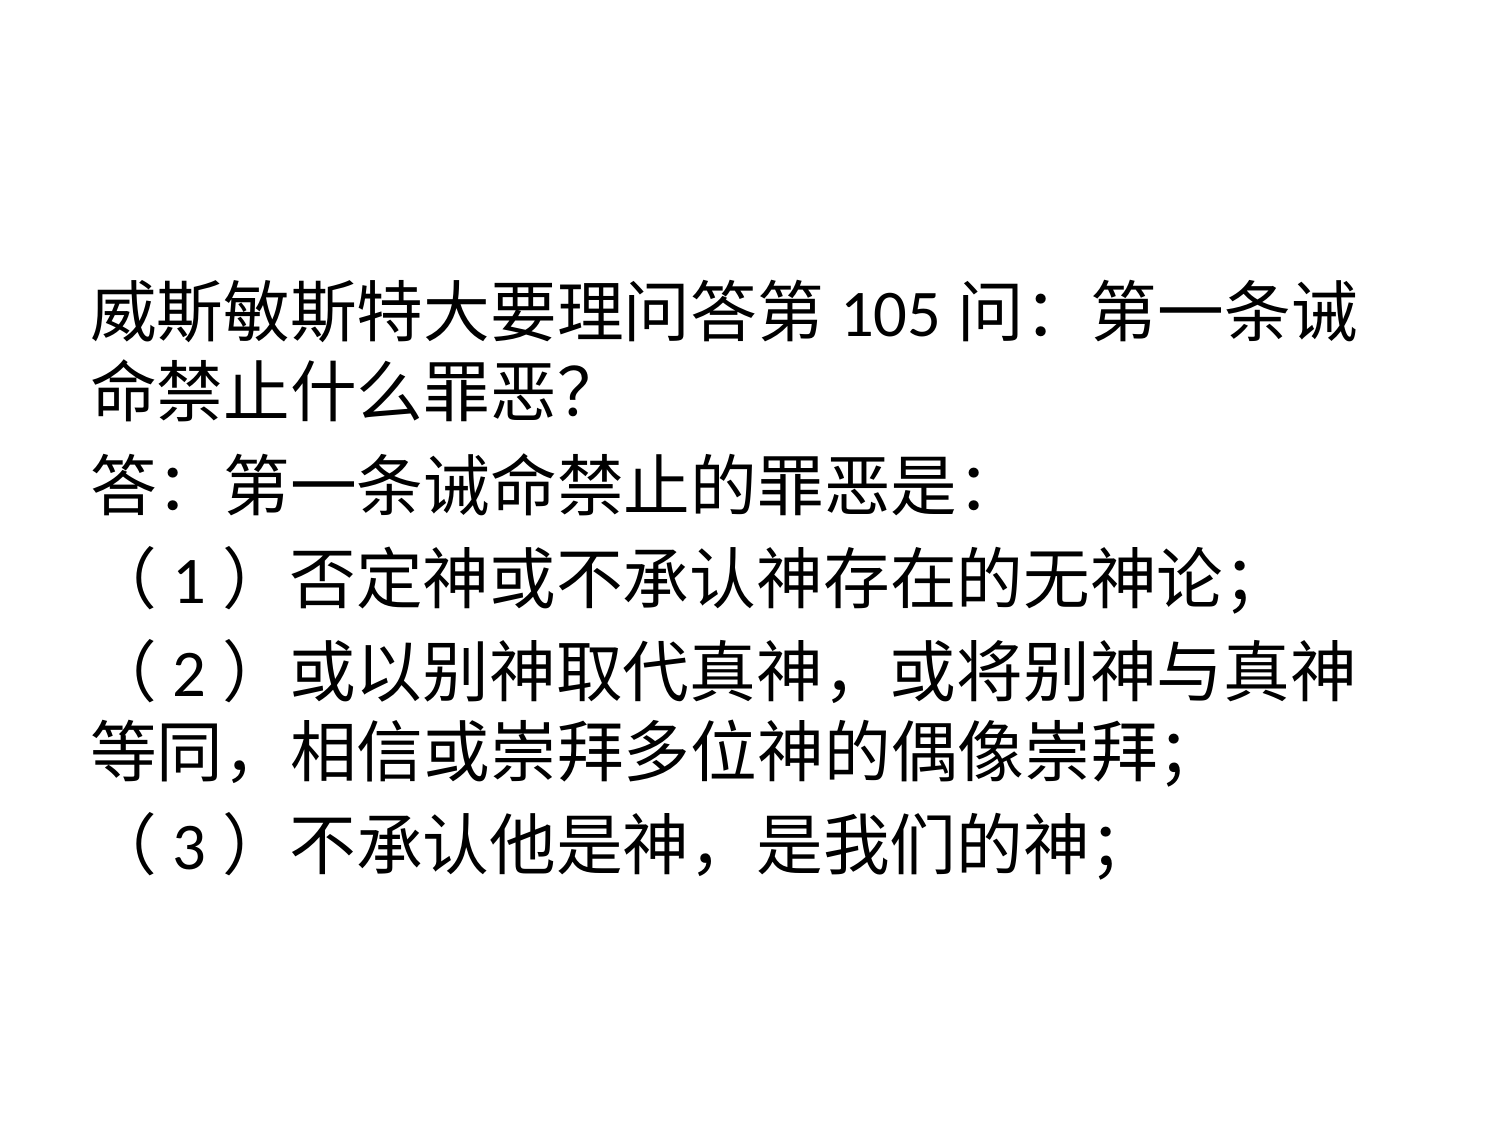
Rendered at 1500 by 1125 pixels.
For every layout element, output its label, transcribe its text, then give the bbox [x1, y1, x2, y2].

list 威斯敏斯特大要理问答第105问：第一条诫命禁止什么罪恶？ 答：第一条诫命禁止的罪恶是： （1）否定神或不承认神存在的无神论； （2）或以别神取代真神，或将别神与真神等同，相信或崇拜多位神的偶像崇拜； （3）不承认他是神，是我们的神； [75, 262, 1425, 1005]
